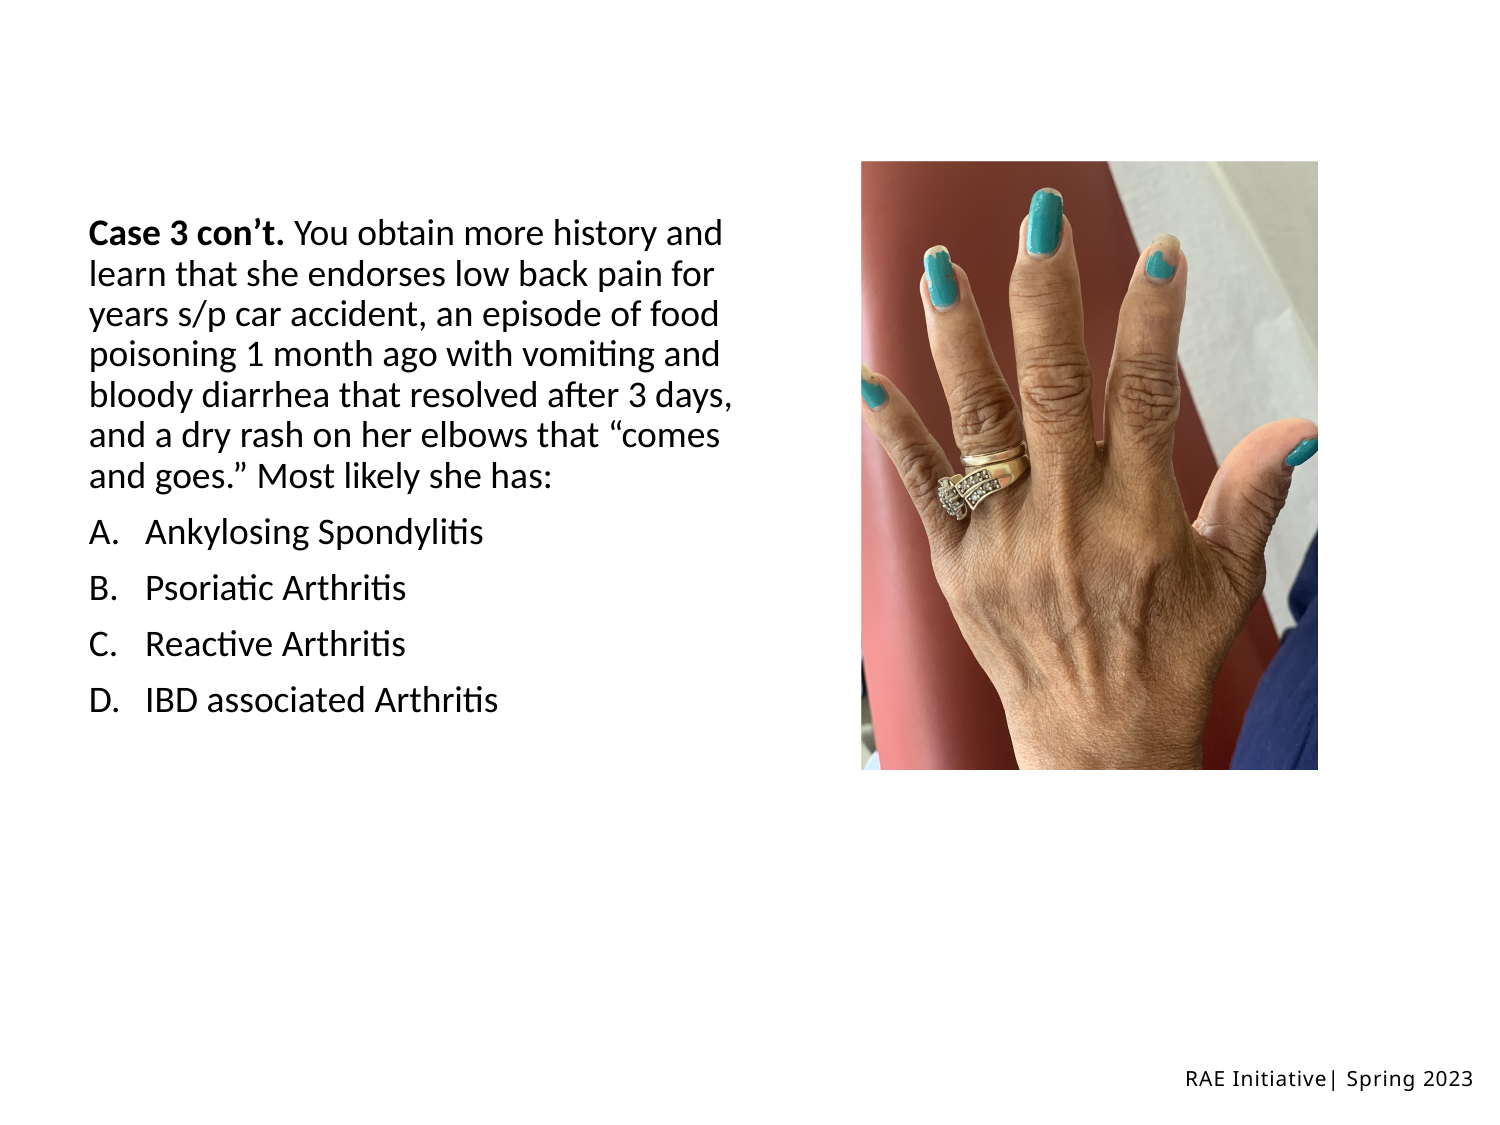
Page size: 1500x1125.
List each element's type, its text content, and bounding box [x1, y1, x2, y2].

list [785, 237, 1394, 694]
list Case 3 con’t. You obtain more history and learn that she endorses low back pain for years s/p car accident, an episode of food poisoning 1 month ago with vomiting and bloody diarrhea that resolved after 3 days, and a dry rash on her elbows that “comes and goes.” Most likely she has: Ankylosing Spondylitis Psoriatic Arthritis Reactive Arthritis IBD associated Arthritis [73, 205, 756, 954]
text_box RAE Initiative| Spring 2023 [1100, 1066, 1474, 1092]
picture [862, 694, 1318, 769]
picture [862, 162, 1318, 237]
